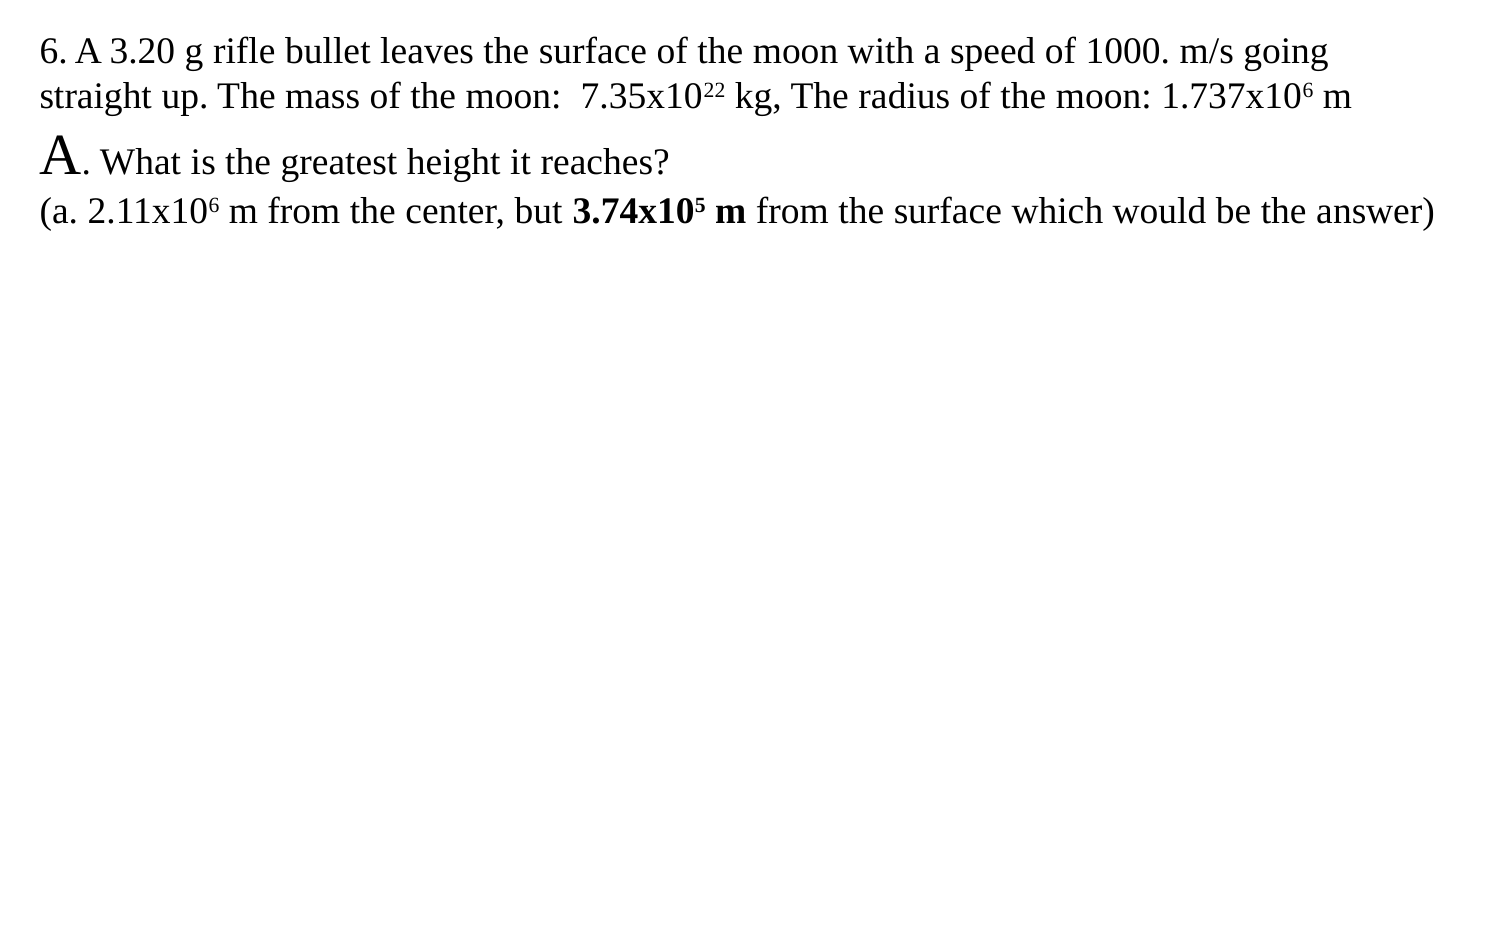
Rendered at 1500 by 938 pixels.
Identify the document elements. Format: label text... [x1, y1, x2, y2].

text_box 6. A 3.20 g rifle bullet leaves the surface of the moon with a speed of 1000. m/s going straight up. The mass of the moon: 7.35x1022 kg, The radius of the moon: 1.737x106 m A. What is the greatest height it reaches? (a. 2.11x106 m from the center, but 3.74x105 m from the surface which would be the answer) [24, 18, 1463, 284]
